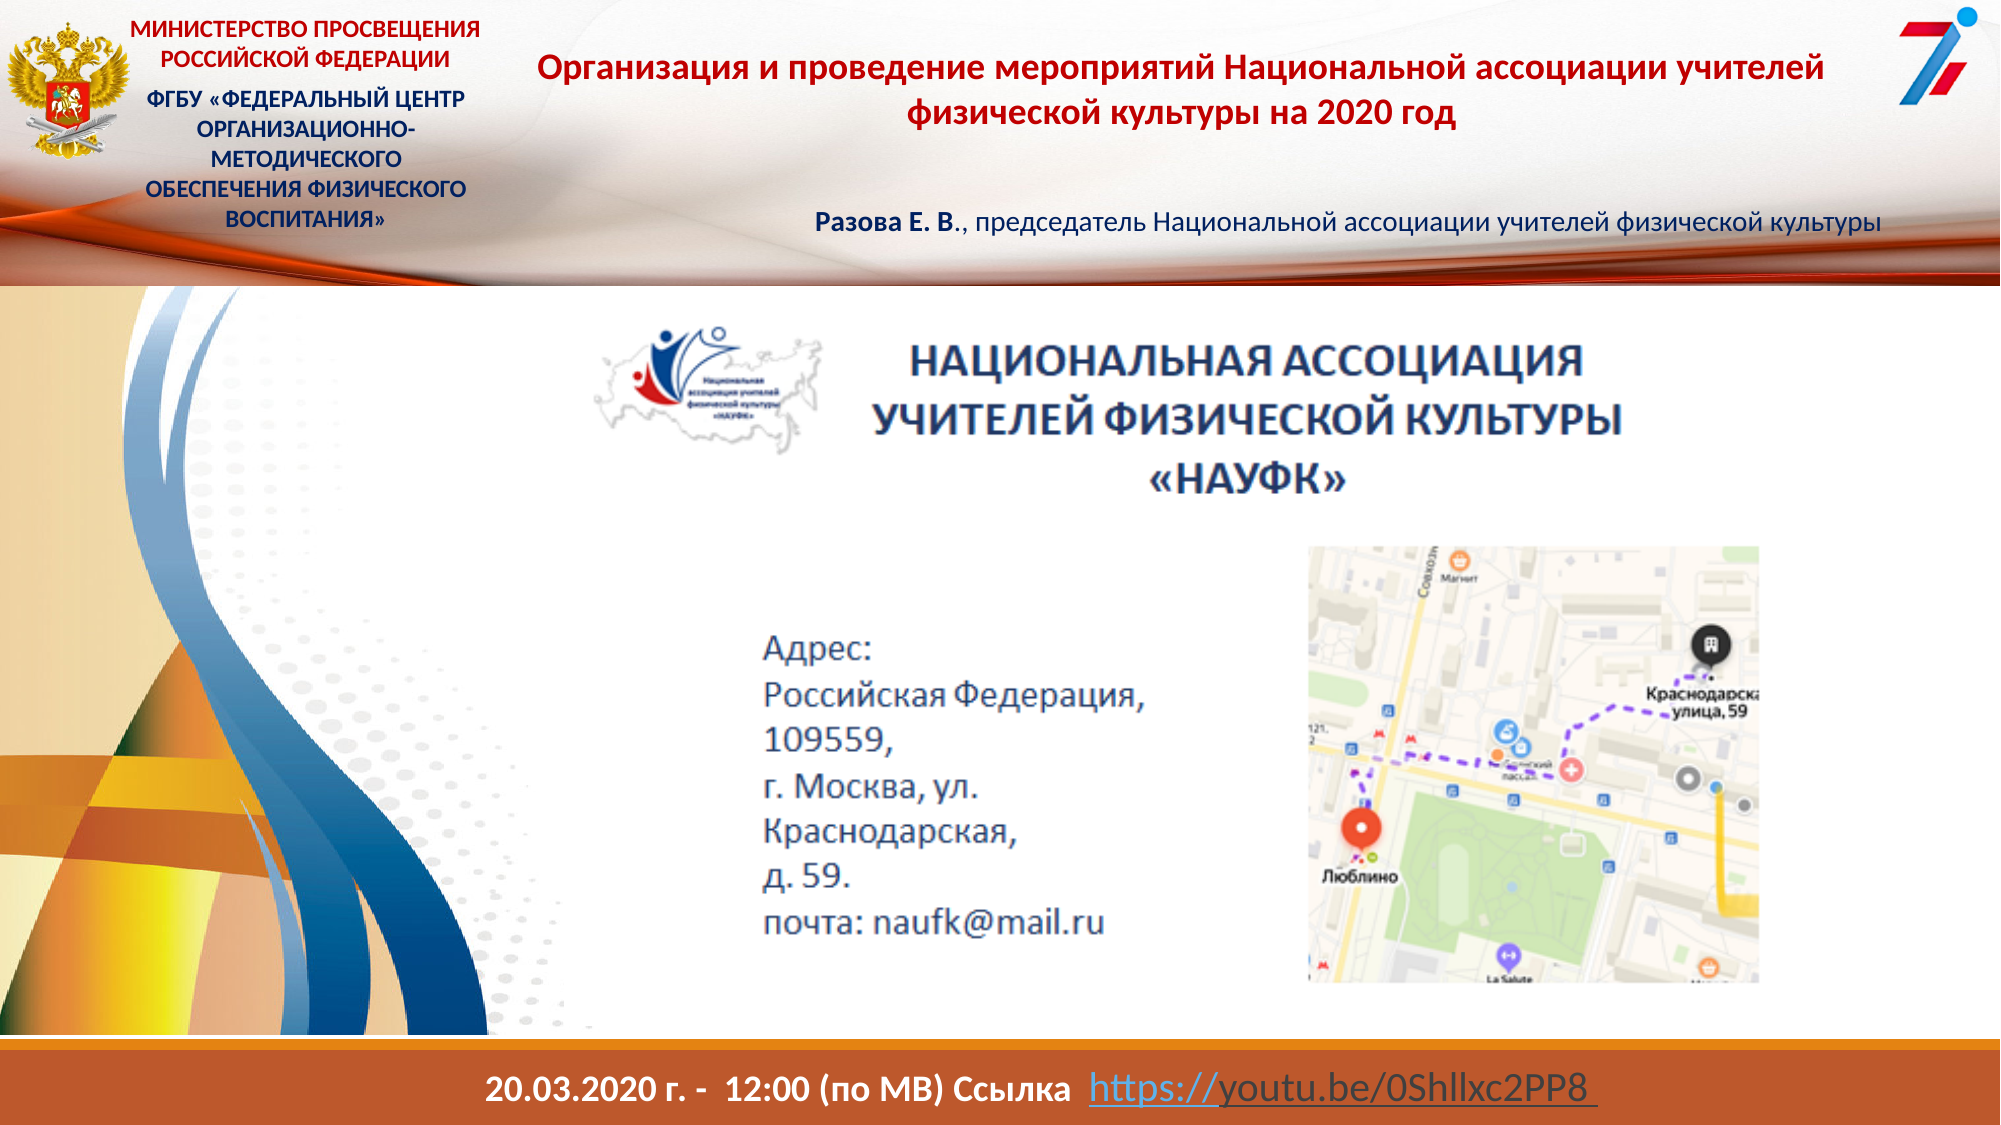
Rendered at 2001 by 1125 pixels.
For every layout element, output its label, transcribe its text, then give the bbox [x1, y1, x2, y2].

picture [0, 0, 2000, 1036]
text_box 20.03.2020 г. - 12:00 (по МВ) Ссылка https://youtu.be/0Shllxc2PP8 [130, 1058, 1948, 1122]
